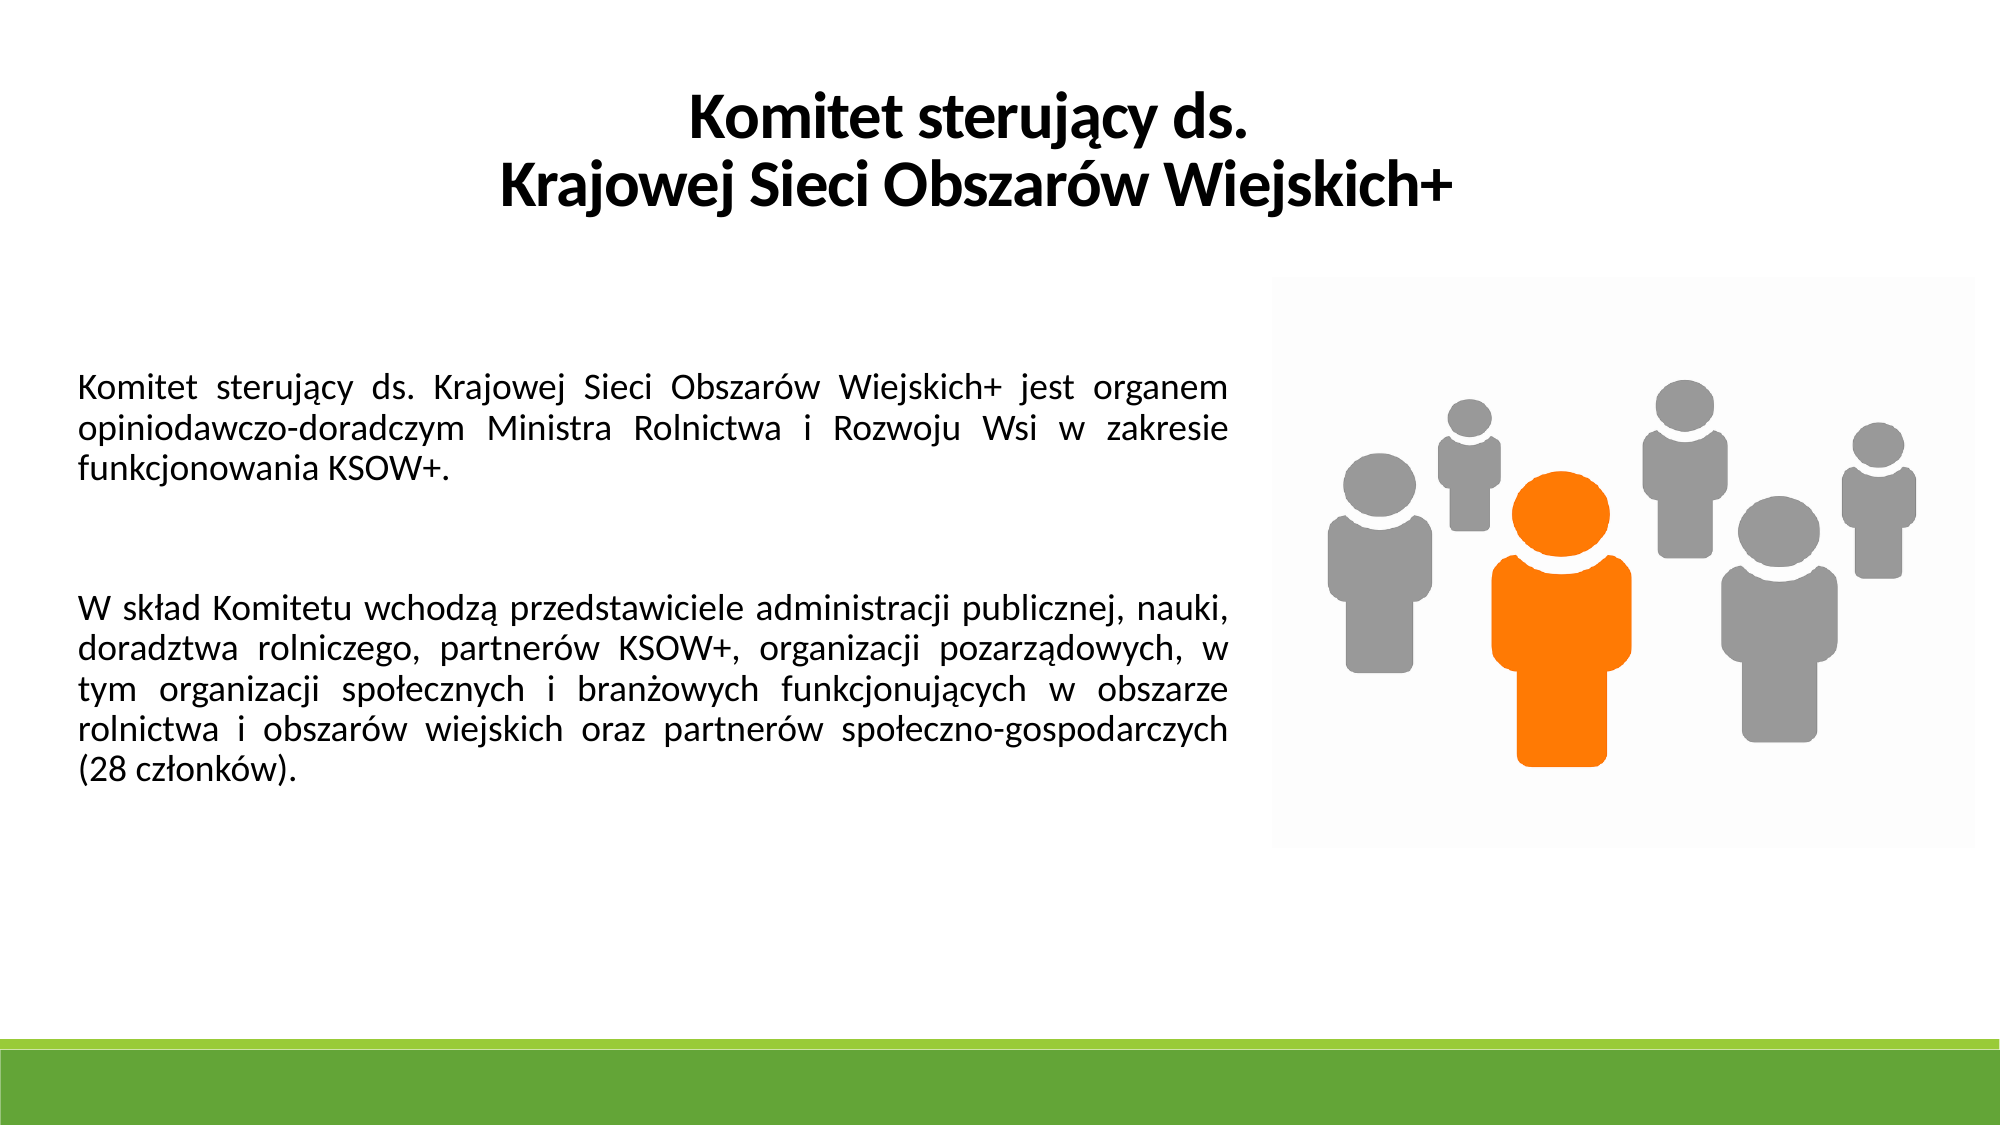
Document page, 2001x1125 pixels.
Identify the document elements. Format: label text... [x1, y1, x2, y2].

list Komitet sterujący ds. Krajowej Sieci Obszarów Wiejskich+ jest organem opiniodawczo-doradczym Ministra Rolnictwa i Rozwoju Wsi w zakresie funkcjonowania KSOW+. W skład Komitetu wchodzą przedstawiciele administracji publicznej, nauki, doradztwa rolniczego, partnerów KSOW+, organizacji pozarządowych, w tym organizacji społecznych i branżowych funkcjonujących w obszarze rolnictwa i obszarów wiejskich oraz partnerów społeczno-gospodarczych (28 członków). [60, 280, 1230, 971]
title Komitet sterujący ds. Krajowej Sieci Obszarów Wiejskich+ [152, 45, 1803, 228]
picture [1271, 276, 1975, 849]
